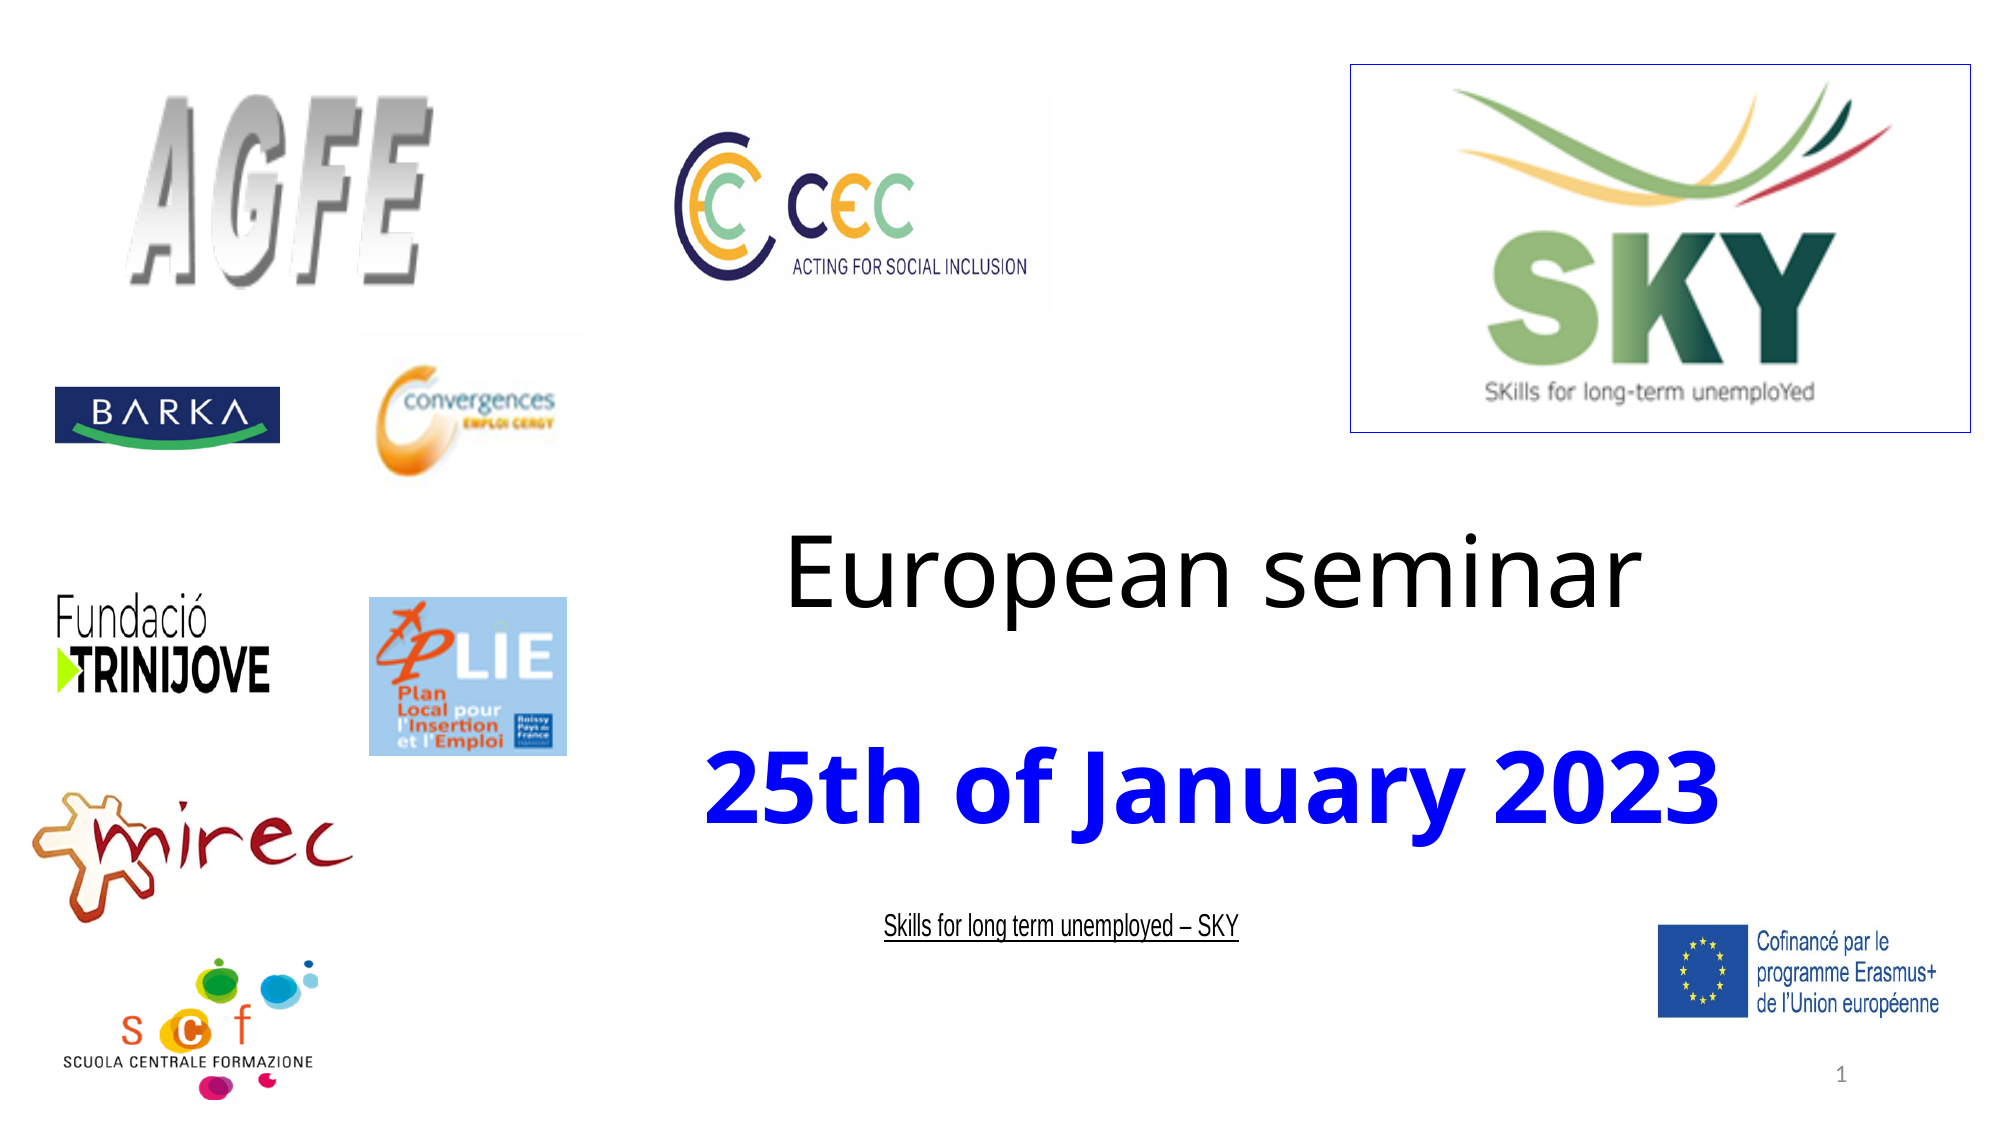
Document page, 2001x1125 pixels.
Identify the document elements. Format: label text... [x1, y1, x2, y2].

title European seminar 25th of January 2023 [460, 400, 1967, 907]
picture [369, 597, 567, 756]
picture [883, 906, 1942, 1020]
picture [55, 321, 280, 509]
picture [647, 94, 1052, 318]
picture [11, 529, 315, 756]
picture [27, 789, 354, 924]
slide_number 1 [1412, 1042, 1863, 1103]
picture [63, 958, 318, 1100]
picture [1350, 64, 1971, 433]
picture [354, 333, 583, 496]
picture [124, 94, 436, 290]
